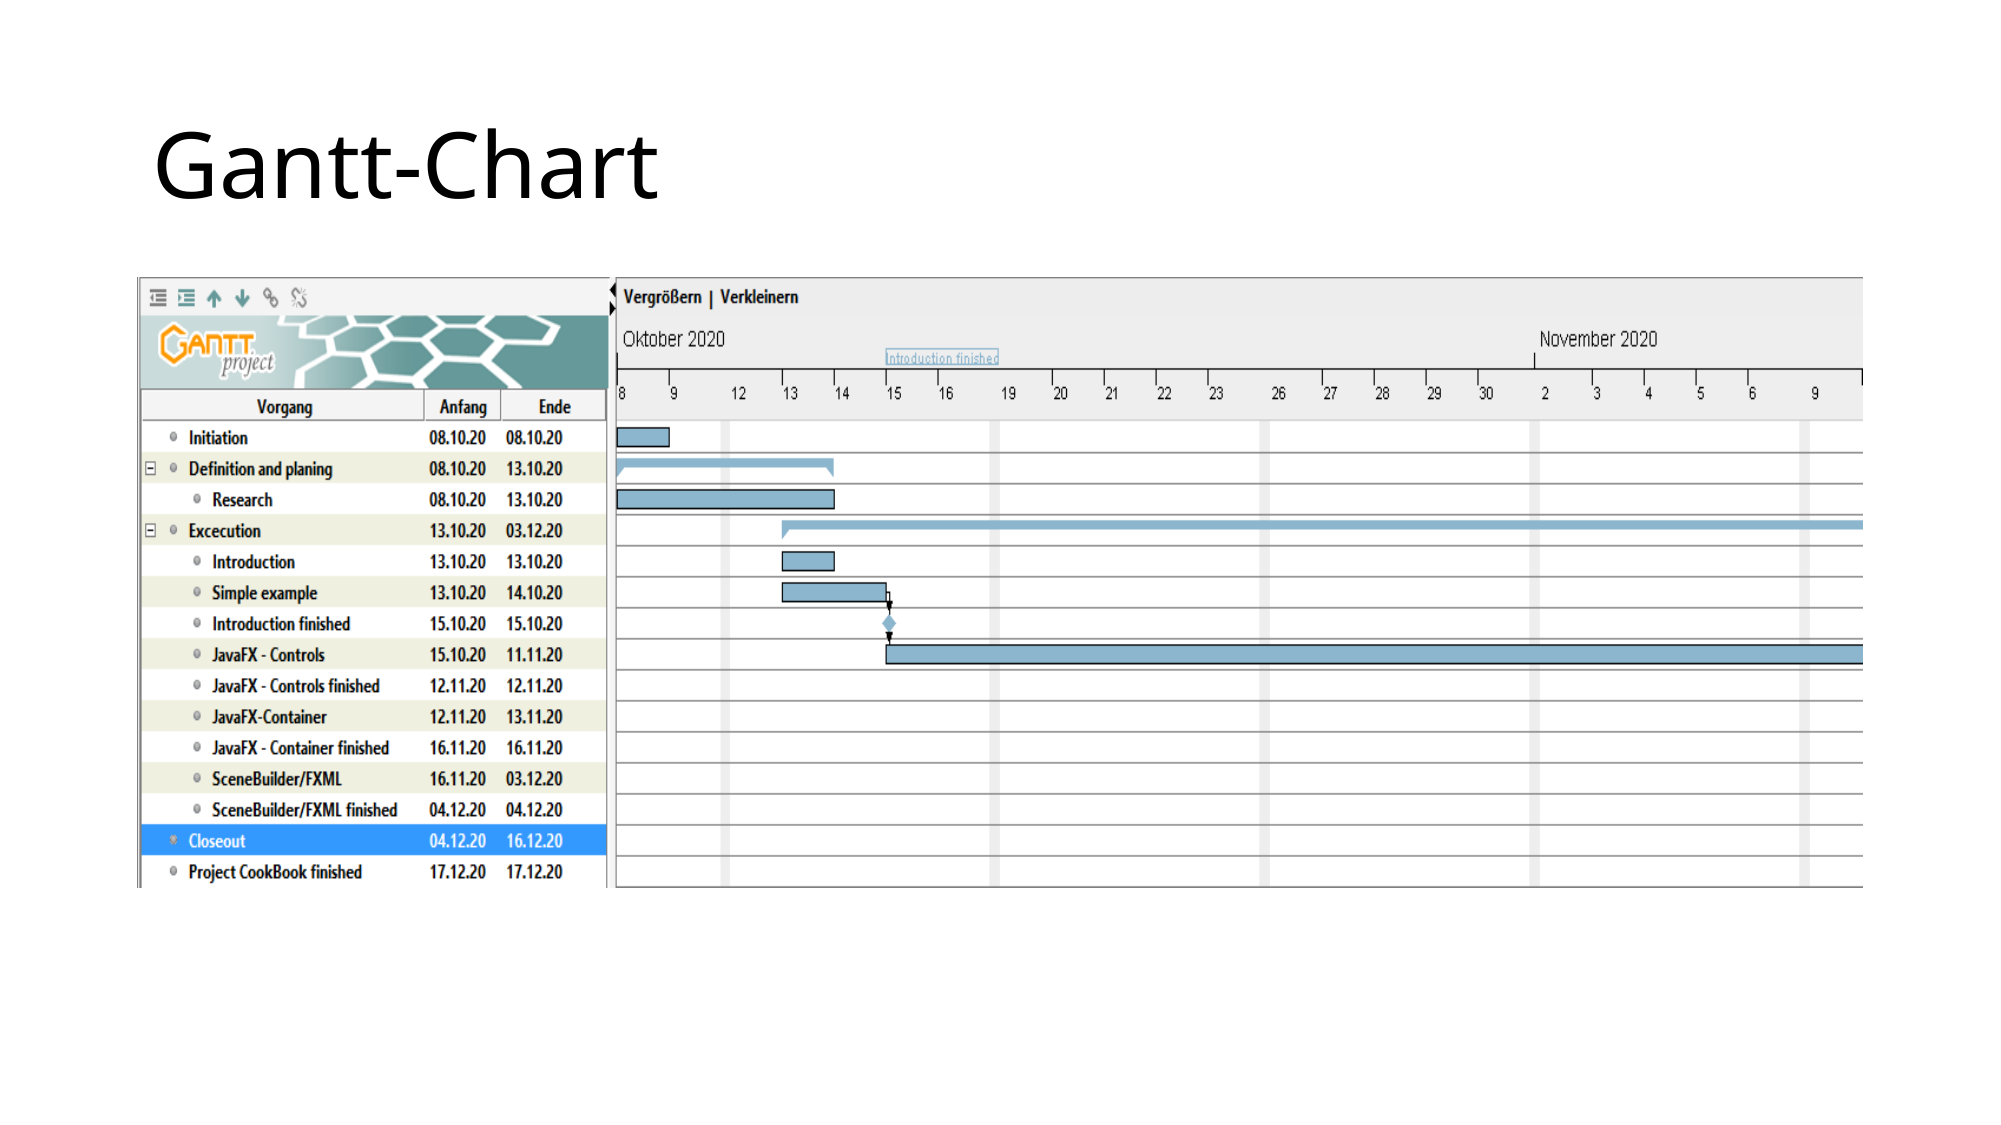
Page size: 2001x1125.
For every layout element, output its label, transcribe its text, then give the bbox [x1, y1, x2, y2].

title Gantt-Chart [137, 59, 1863, 277]
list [137, 277, 1863, 888]
